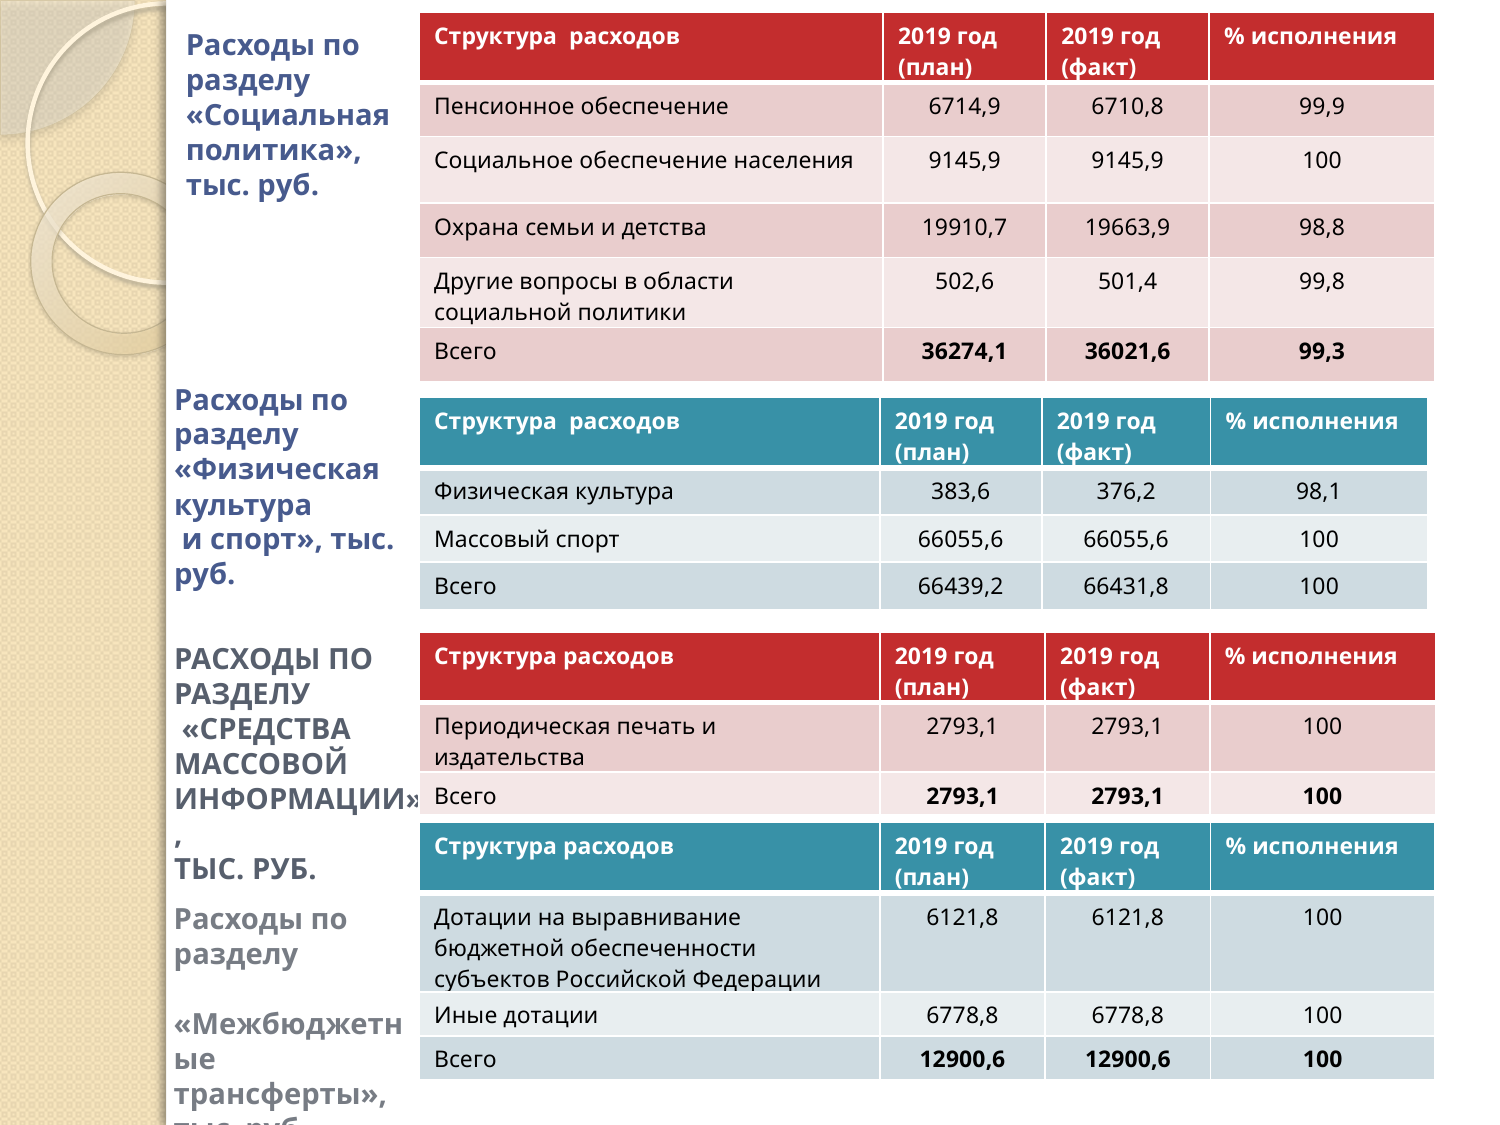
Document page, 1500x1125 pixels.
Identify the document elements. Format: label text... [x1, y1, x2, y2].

table_header 2019 год (факт) [1043, 398, 1210, 465]
table_cell Иные дотации [420, 993, 879, 1035]
table_cell 19663,9 [1047, 204, 1208, 257]
table_cell 19910,7 [884, 204, 1045, 257]
table_cell Охрана семьи и детства [420, 204, 882, 257]
table_cell 36274,1 [884, 328, 1045, 381]
table_cell 98,1 [1211, 471, 1427, 514]
table_cell 100 [1211, 896, 1434, 991]
table_header Структура расходов [420, 398, 879, 465]
table_cell 66055,6 [881, 516, 1041, 561]
table_cell 100 [1211, 563, 1427, 609]
table_cell 9145,9 [1047, 137, 1208, 202]
table_cell 99,8 [1210, 258, 1434, 327]
table_cell 2793,1 [1046, 705, 1209, 771]
table_cell Физическая культура [420, 471, 879, 514]
table_cell 100 [1211, 516, 1427, 561]
table_cell 36021,6 [1047, 328, 1208, 381]
table_cell 66431,8 [1043, 563, 1210, 609]
table_cell 2793,1 [881, 705, 1044, 771]
table_cell 501,4 [1047, 258, 1208, 327]
table_cell 100 [1211, 773, 1435, 814]
table_cell 9145,9 [884, 137, 1045, 202]
table_cell 98,8 [1210, 204, 1434, 257]
table_header % исполнения [1210, 13, 1434, 80]
text_box Расходы по разделу «Социальная политика», тыс. руб. [171, 19, 418, 209]
table_cell Всего [420, 1037, 879, 1079]
table_cell 99,3 [1210, 328, 1434, 381]
table_cell Социальное обеспечение населения [420, 137, 882, 202]
table_cell 2793,1 [881, 773, 1044, 814]
text_box Расходы по разделу «Физическая культура и спорт», тыс. руб. [159, 373, 432, 598]
table_cell 66439,2 [881, 563, 1041, 609]
table_cell 502,6 [884, 258, 1045, 327]
text_box Расходы по разделу «Средства массовой информации», тыс. руб. [159, 633, 443, 893]
table_cell 6121,8 [1046, 896, 1210, 991]
table_header % исполнения [1211, 633, 1435, 700]
table_header 2019 год (факт) [1047, 13, 1208, 80]
table_header 2019 год (план) [881, 398, 1041, 465]
table_header 2019 год (план) [881, 633, 1044, 700]
table_cell 12900,6 [881, 1037, 1044, 1079]
text_box Расходы по разделу «Межбюджетные трансферты», тыс. руб. [158, 893, 431, 1125]
table_cell 12900,6 [1046, 1037, 1210, 1079]
table_header Структура расходов [420, 823, 879, 890]
table_cell 6778,8 [1046, 993, 1210, 1035]
table_header % исполнения [1211, 398, 1427, 465]
table_header Структура расходов [420, 13, 882, 80]
table_cell Другие вопросы в области социальной политики [420, 258, 882, 327]
table_cell Пенсионное обеспечение [420, 85, 882, 136]
table_header 2019 год (план) [884, 13, 1045, 80]
table_header % исполнения [1211, 823, 1434, 890]
table_cell 6714,9 [884, 85, 1045, 136]
table_cell 99,9 [1210, 85, 1434, 136]
table_cell 376,2 [1043, 471, 1210, 514]
table_header 2019 год (план) [881, 823, 1044, 890]
table_cell 383,6 [881, 471, 1041, 514]
table_cell Дотации на выравнивание бюджетной обеспеченности субъектов Российской Федерации [420, 896, 879, 991]
table_cell 6710,8 [1047, 85, 1208, 136]
table_cell 2793,1 [1046, 773, 1209, 814]
table_cell Массовый спорт [420, 516, 879, 561]
table_cell 100 [1211, 1037, 1434, 1079]
table_cell 66055,6 [1043, 516, 1210, 561]
table_cell Всего [420, 773, 879, 814]
table_cell Периодическая печать и издательства [420, 705, 879, 771]
table_header Структура расходов [420, 633, 879, 700]
table_header 2019 год (факт) [1046, 823, 1210, 890]
table_cell 6121,8 [881, 896, 1044, 991]
table_cell 100 [1211, 705, 1435, 771]
table_header 2019 год (факт) [1046, 633, 1209, 700]
table_cell 100 [1210, 137, 1434, 202]
table_cell 100 [1211, 993, 1434, 1035]
table_cell Всего [420, 563, 879, 609]
table_cell 6778,8 [881, 993, 1044, 1035]
table_cell Всего [420, 328, 882, 381]
